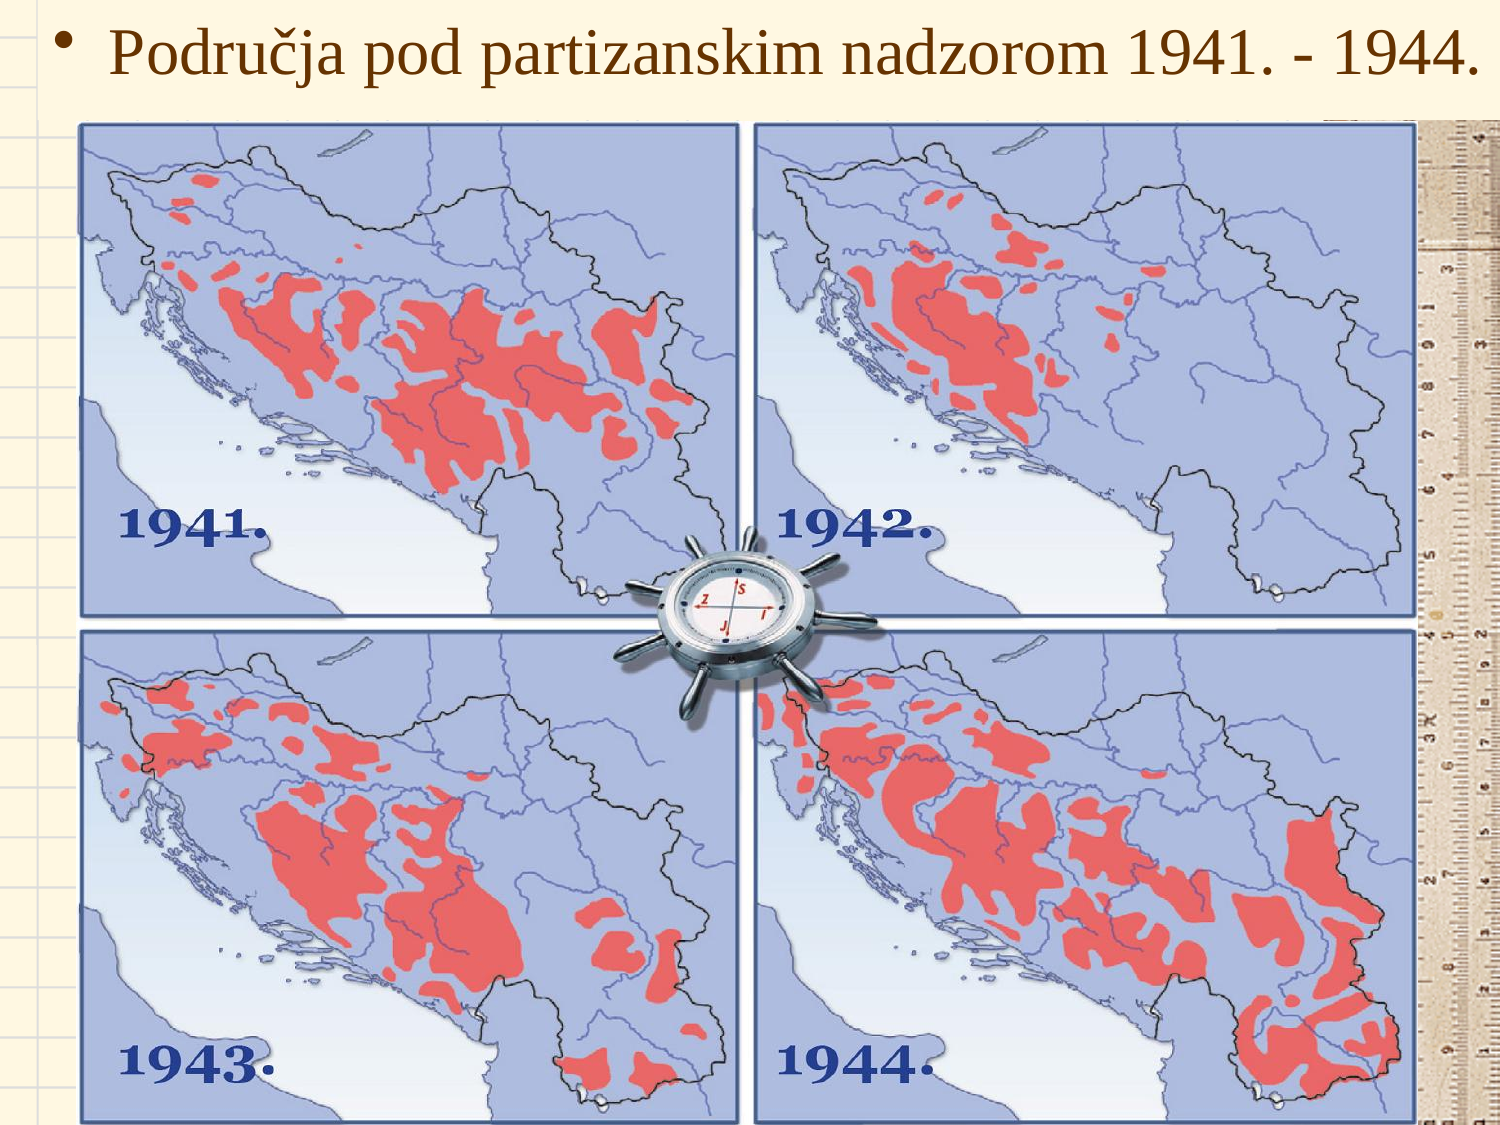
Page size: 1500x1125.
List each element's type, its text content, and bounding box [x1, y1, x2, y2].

list Područja pod partizanskim nadzorom 1941. - 1944. [37, 0, 1500, 121]
picture [76, 121, 1500, 1125]
